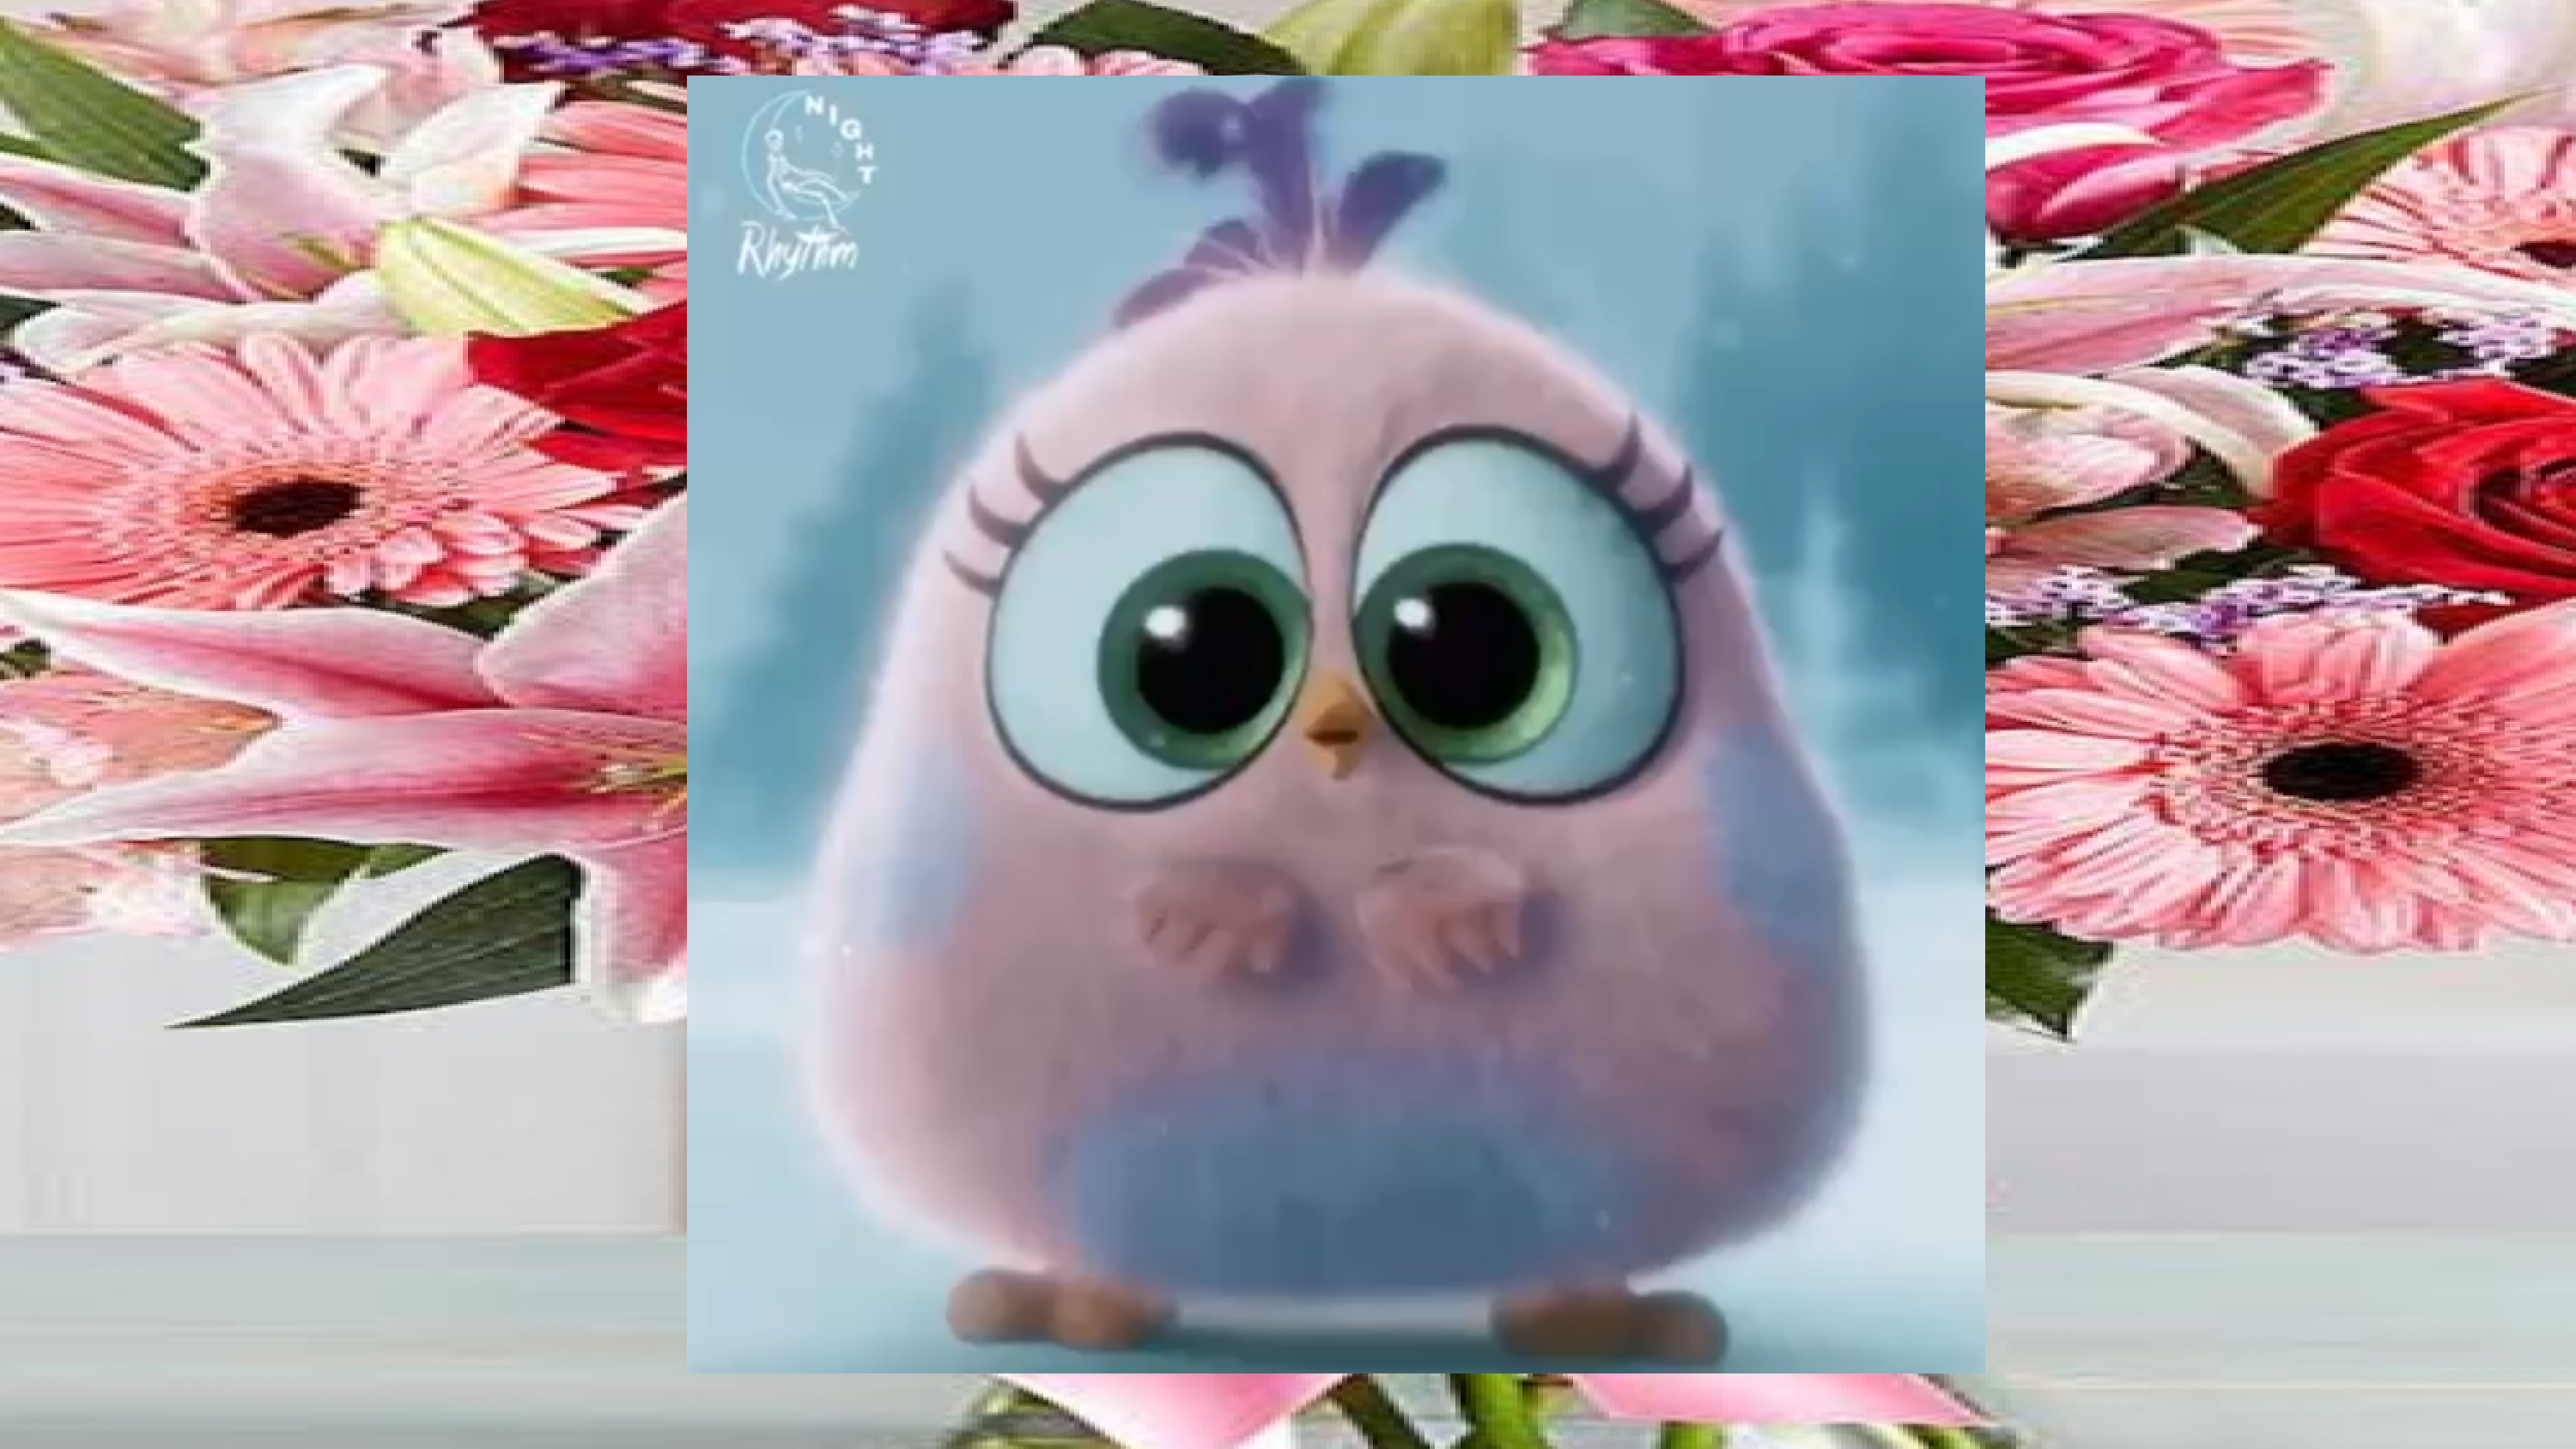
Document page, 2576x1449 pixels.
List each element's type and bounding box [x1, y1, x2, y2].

text_box [686, 75, 1986, 1374]
picture [0, 0, 2576, 1449]
